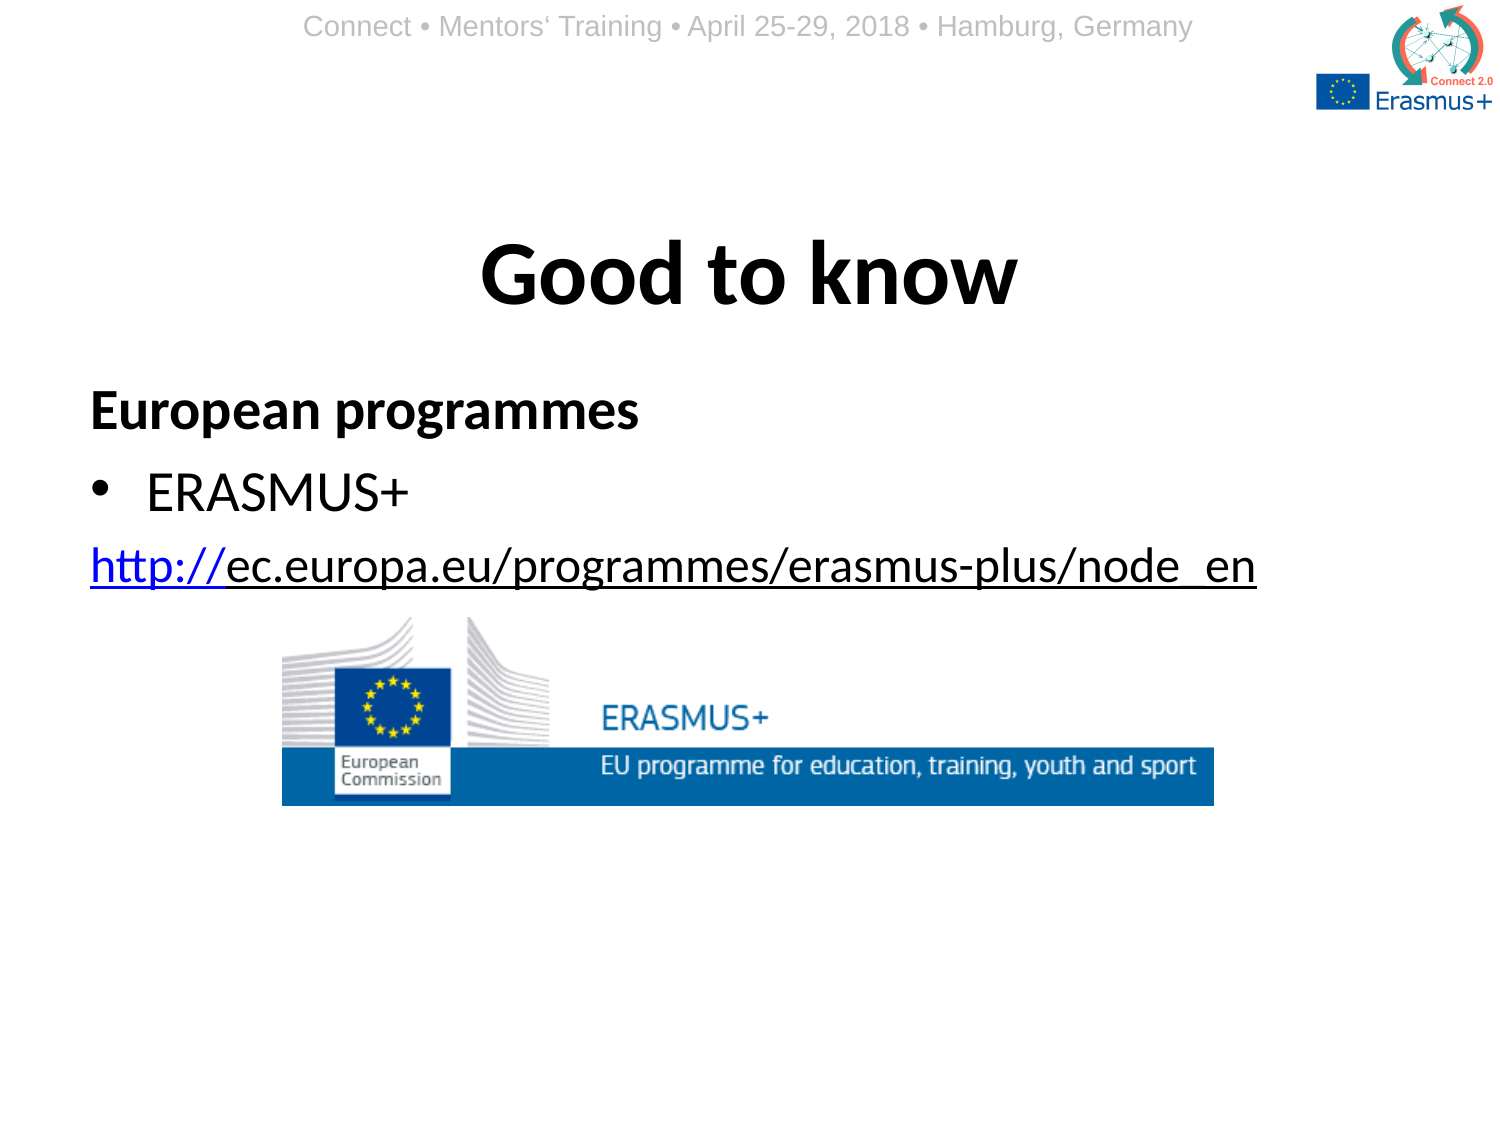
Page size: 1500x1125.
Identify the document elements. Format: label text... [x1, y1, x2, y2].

picture [281, 617, 1214, 806]
list European programmes ERASMUS+ http://ec.europa.eu/programmes/erasmus-plus/node_en [75, 363, 1424, 1106]
title Good to know [75, 174, 1425, 362]
text_box Connect • Mentors‘ Training • April 25-29, 2018 • Hamburg, Germany [0, 0, 1498, 50]
picture [1306, 5, 1500, 120]
